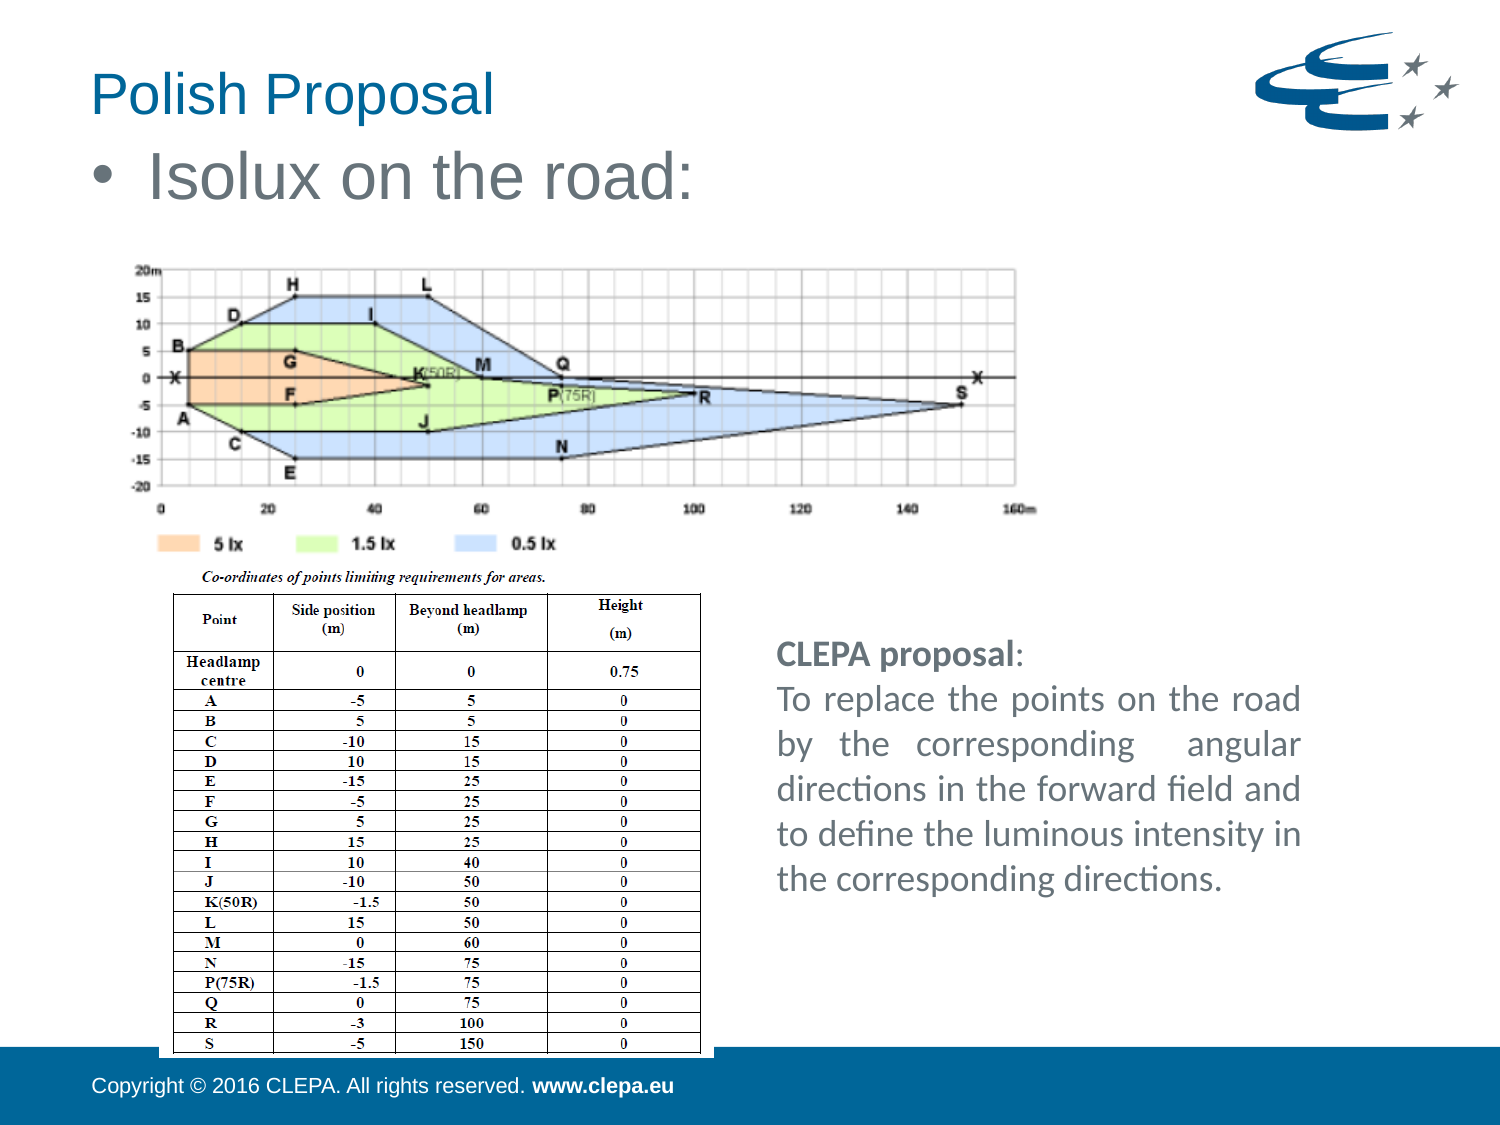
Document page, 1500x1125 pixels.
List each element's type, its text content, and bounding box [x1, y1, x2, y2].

list Isolux on the road: [76, 125, 1427, 221]
picture [88, 219, 1111, 1057]
text_box CLEPA proposal: To replace the points on the road by the corresponding angular directions in the forward field and to define the luminous intensity in the corresponding directions. [761, 621, 1317, 907]
picture [1246, 19, 1471, 139]
title Polish Proposal [75, 45, 1223, 139]
